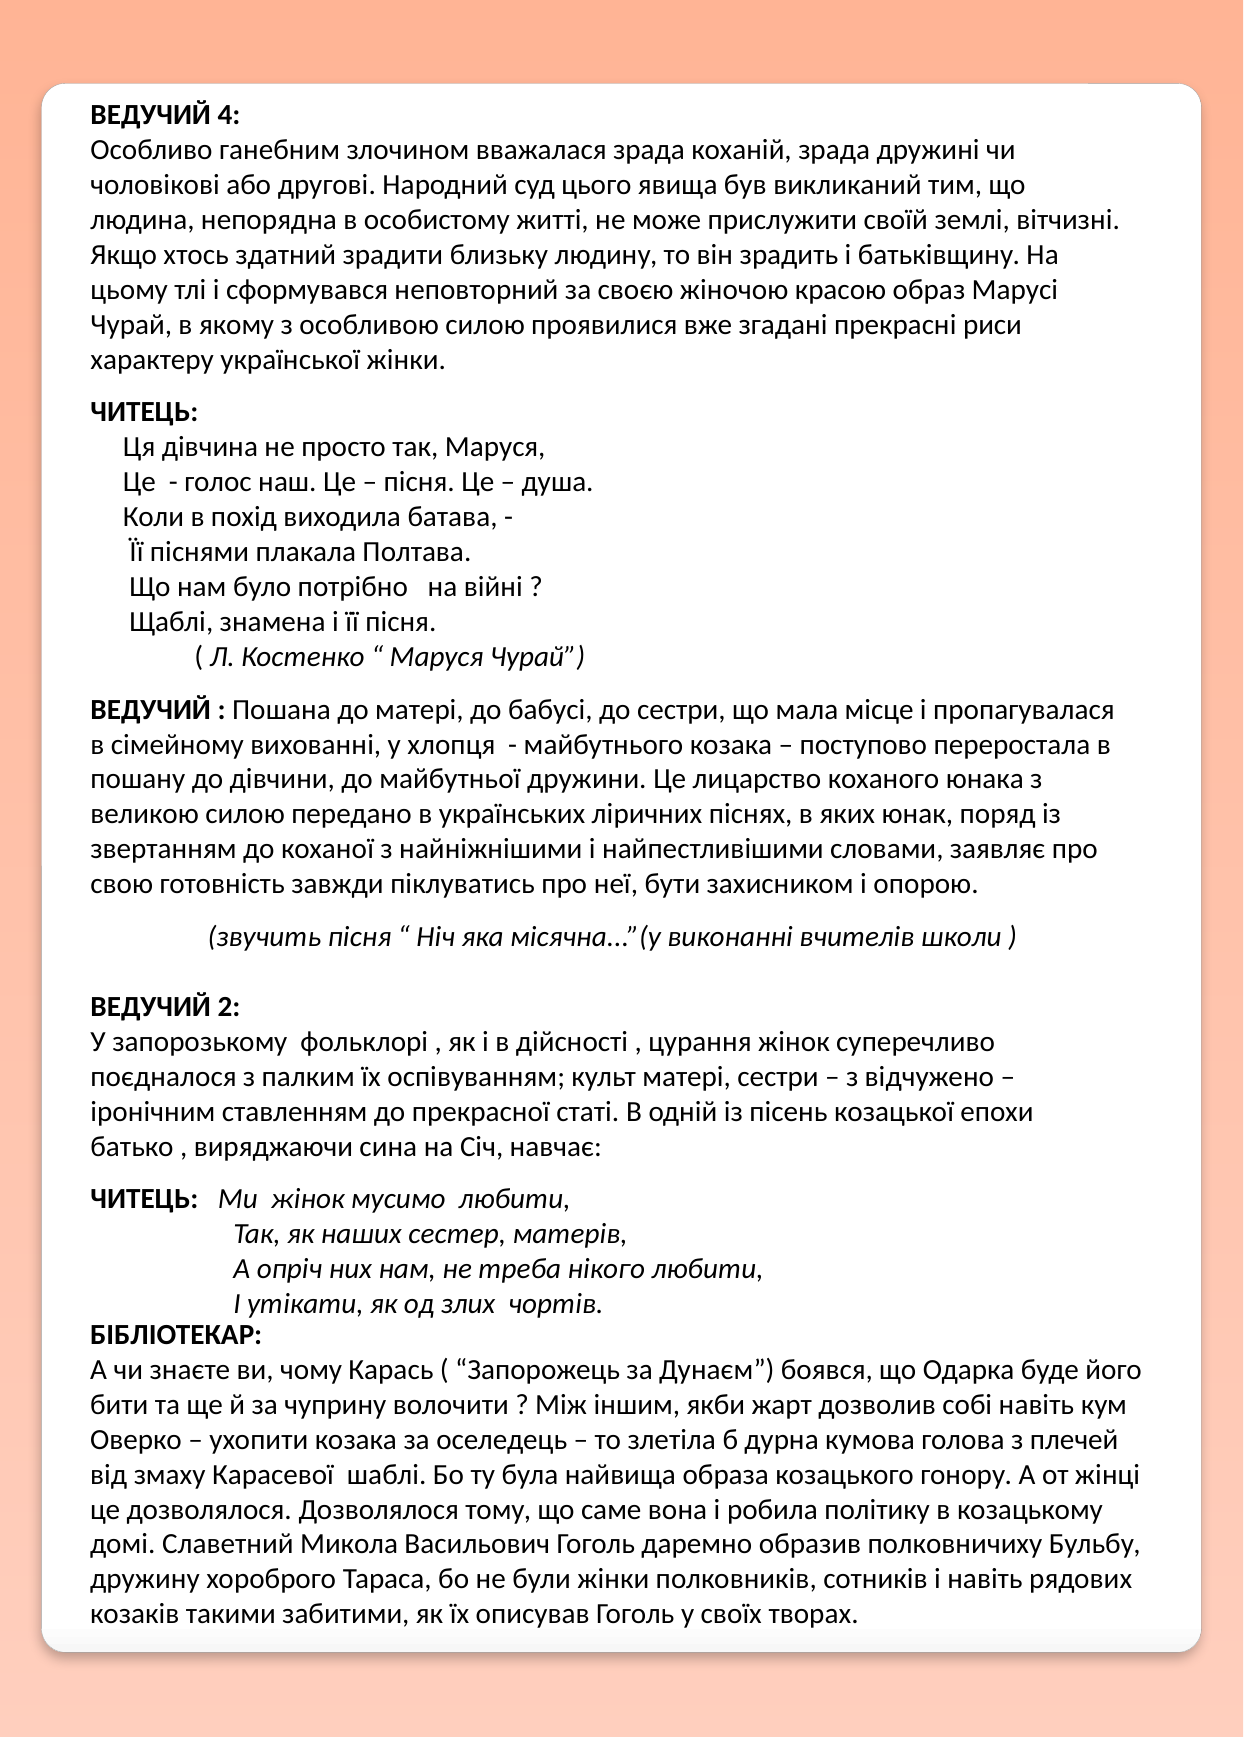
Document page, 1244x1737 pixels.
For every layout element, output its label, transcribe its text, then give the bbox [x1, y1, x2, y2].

text_box ВЕДУЧИЙ 4: Особливо ганебним злочином вважалася зрада коханій, зрада дружині чи чоловікові або другові. Народний суд цього явища був викликаний тим, що людина, непорядна в особистому житті, не може прислужити своїй землі, вітчизні. Якщо хтось здатний зрадити близьку людину, то він зрадить і батьківщину. На цьому тлі і сформувався неповторний за своєю жіночою красою образ Марусі Чурай, в якому з особливою силою проявилися вже згадані прекрасні риси характеру української жінки. ЧИТЕЦЬ: Ця дівчина не просто так, Маруся, Це - голос наш. Це – пісня. Це – душа. Коли в похід виходила батава, - Її піснями плакала Полтава. Що нам було потрібно на війні ? Щаблі, знамена і її пісня. ( Л. Костенко “ Маруся Чурай”) ВЕДУЧИЙ : Пошана до матері, до бабусі, до сестри, що мала місце і пропагувалася в сімейному вихованні, у хлопця - майбутнього козака – поступово переростала в пошану до дівчини, до майбутньої дружини. Це лицарство коханого юнака з великою силою передано в українських ліричних піснях, в яких юнак, поряд із звертанням до коханої з найніжнішими і найпестливішими словами, заявляє про свою готовність завжди піклуватись про неї, бути захисником і опорою. (звучить пісня “ Ніч яка місячна...”(у виконанні вчителів школи ) ВЕДУЧИЙ 2: У запорозькому фольклорі , як і в дійсності , цурання жінок суперечливо поєдналося з палким їх оспівуванням; культ матері, сестри – з відчужено – іронічним ставленням до прекрасної статі. В одній із пісень козацької епохи батько , виряджаючи сина на Січ, навчає: ЧИТЕЦЬ: Ми жінок мусимо любити, Так, як наших сестер, матерів, А опріч них нам, не треба нікого любити, І утікати, як од злих чортів. [73, 87, 1152, 1306]
text_box БІБЛІОТЕКАР: А чи знаєте ви, чому Карась ( “Запорожець за Дунаєм”) боявся, що Одарка буде його бити та ще й за чуприну волочити ? Між іншим, якби жарт дозволив собі навіть кум Оверко – ухопити козака за оселедець – то злетіла б дурна кумова голова з плечей від змаху Карасевої шаблі. Бо ту була найвища образа козацького гонору. А от жінці це дозволялося. Дозволялося тому, що саме вона і робила політику в козацькому домі. Славетний Микола Васильович Гоголь даремно образив полковничиху Бульбу, дружину хороброго Тараса, бо не були жінки полковників, сотників і навіть рядових козаків такими забитими, як їх описував Гоголь у своїх творах. [73, 1306, 1170, 1639]
